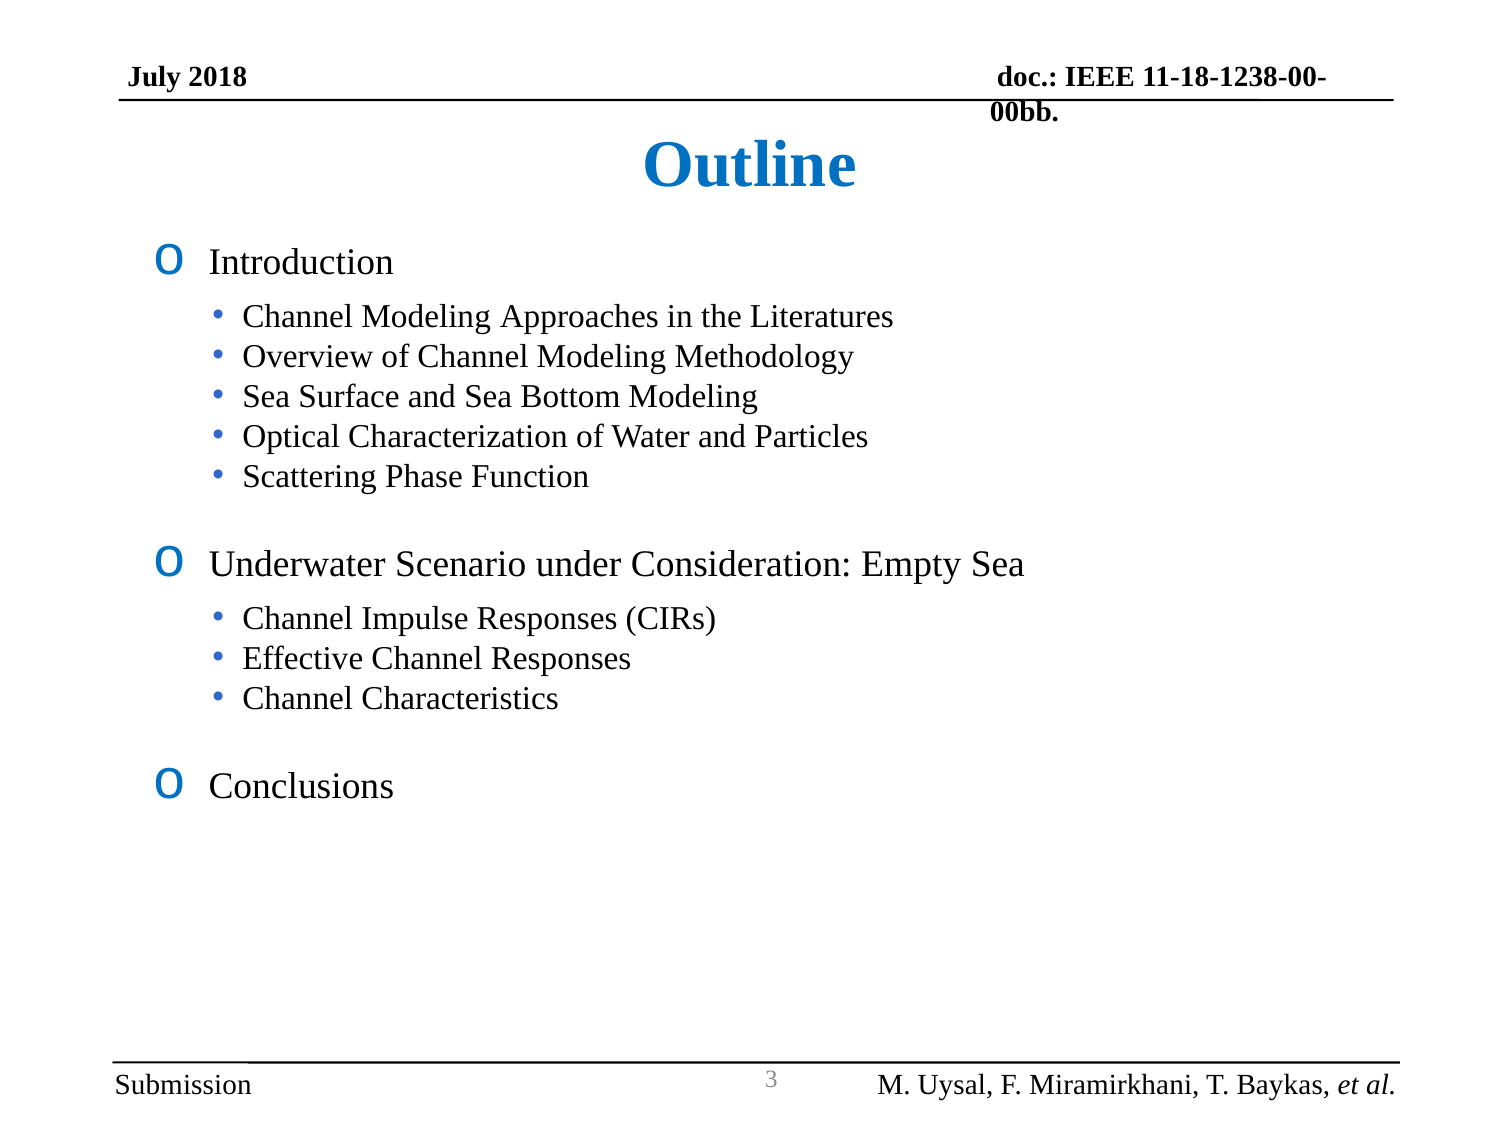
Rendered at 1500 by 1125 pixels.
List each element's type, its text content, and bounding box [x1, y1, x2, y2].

text_box Outline [173, 112, 1325, 213]
text_box Submission [99, 1058, 295, 1108]
text_box Introduction Channel Modeling Approaches in the Literatures Overview of Channel Modeling Methodology Sea Surface and Sea Bottom Modeling Optical Characterization of Water and Particles Scattering Phase Function Underwater Scenario under Consideration: Empty Sea Channel Impulse Responses (CIRs) Effective Channel Responses Channel Characteristics Conclusions [137, 229, 1388, 814]
text_box doc.: IEEE 11-18-1238-00-00bb. [974, 49, 1410, 135]
text_box M. Uysal, F. Miramirkhani, T. Baykas, et al. [862, 1058, 1418, 1108]
text_box July 2018 [112, 49, 263, 100]
slide_number 3 [741, 1062, 802, 1093]
